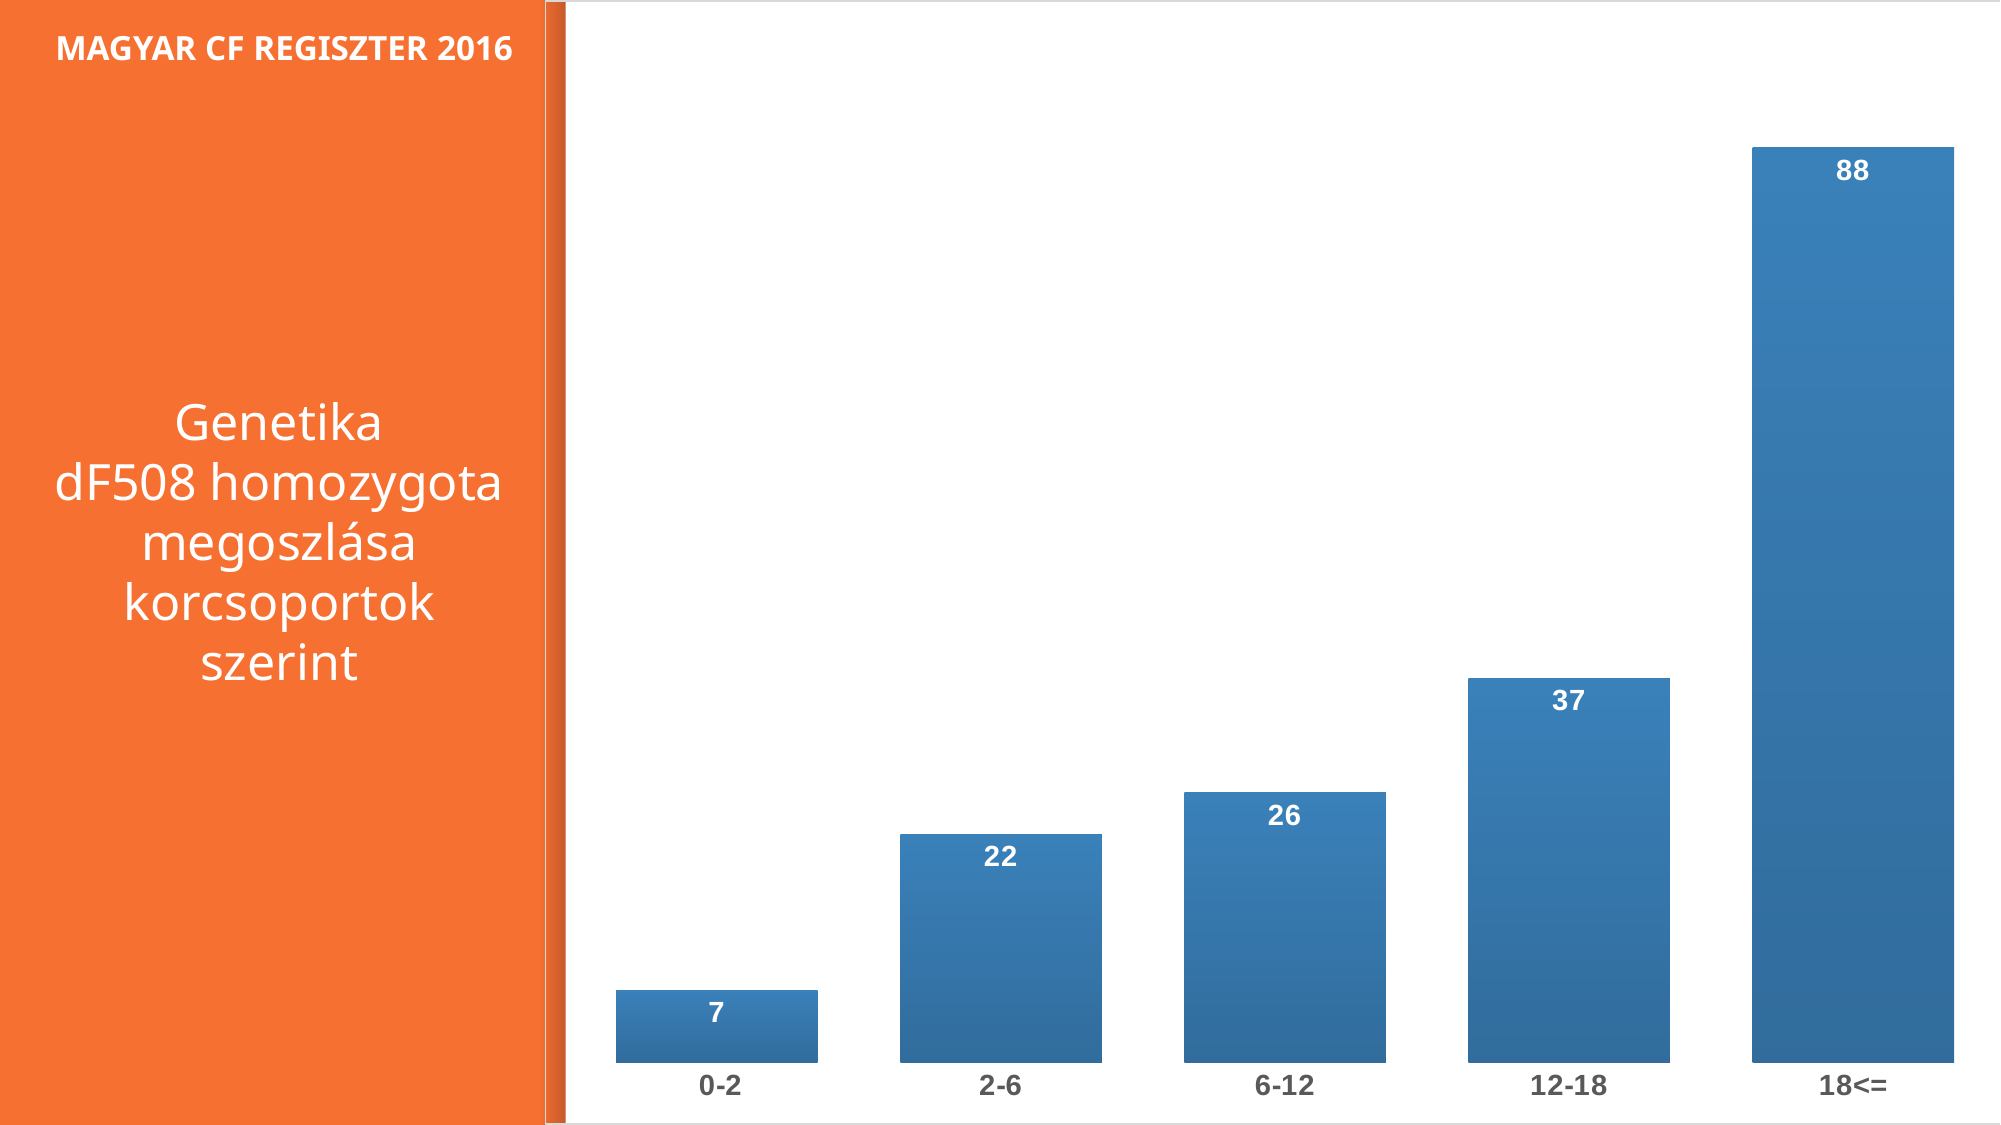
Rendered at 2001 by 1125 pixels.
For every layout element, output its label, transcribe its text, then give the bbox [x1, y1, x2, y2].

title Genetika dF508 homozygota megoszlása korcsoportok szerint [24, 375, 535, 545]
text_box MAGYAR CF REGISZTER 2016 [0, 19, 539, 75]
chart [544, 0, 2000, 1125]
